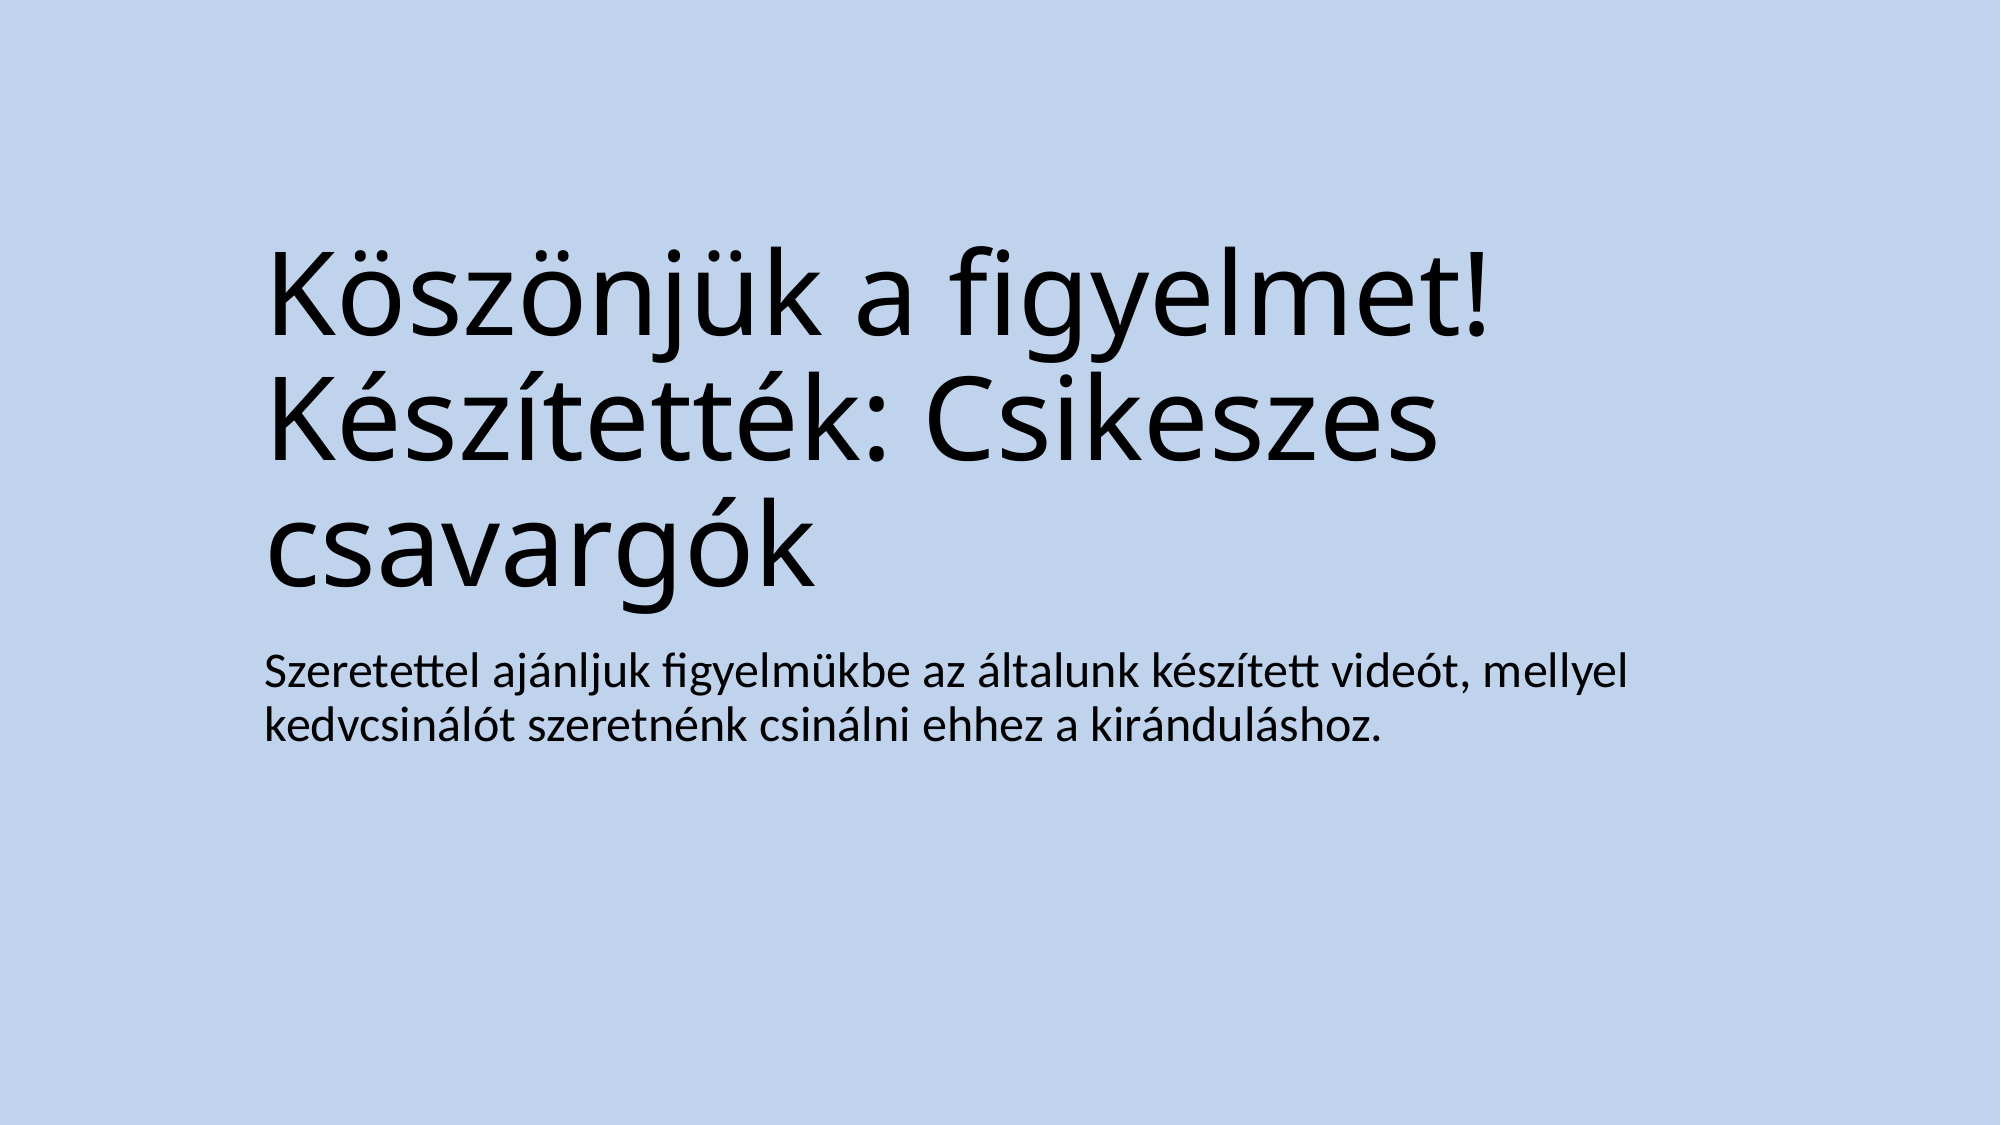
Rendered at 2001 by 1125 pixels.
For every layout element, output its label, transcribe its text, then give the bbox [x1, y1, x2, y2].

title Köszönjük a figyelmet! Készítették: Csikeszes csavargók [249, 227, 1750, 562]
subtitle Szeretettel ajánljuk figyelmükbe az általunk készített videót, mellyel kedvcsinálót szeretnénk csinálni ehhez a kiránduláshoz. [249, 562, 1750, 835]
